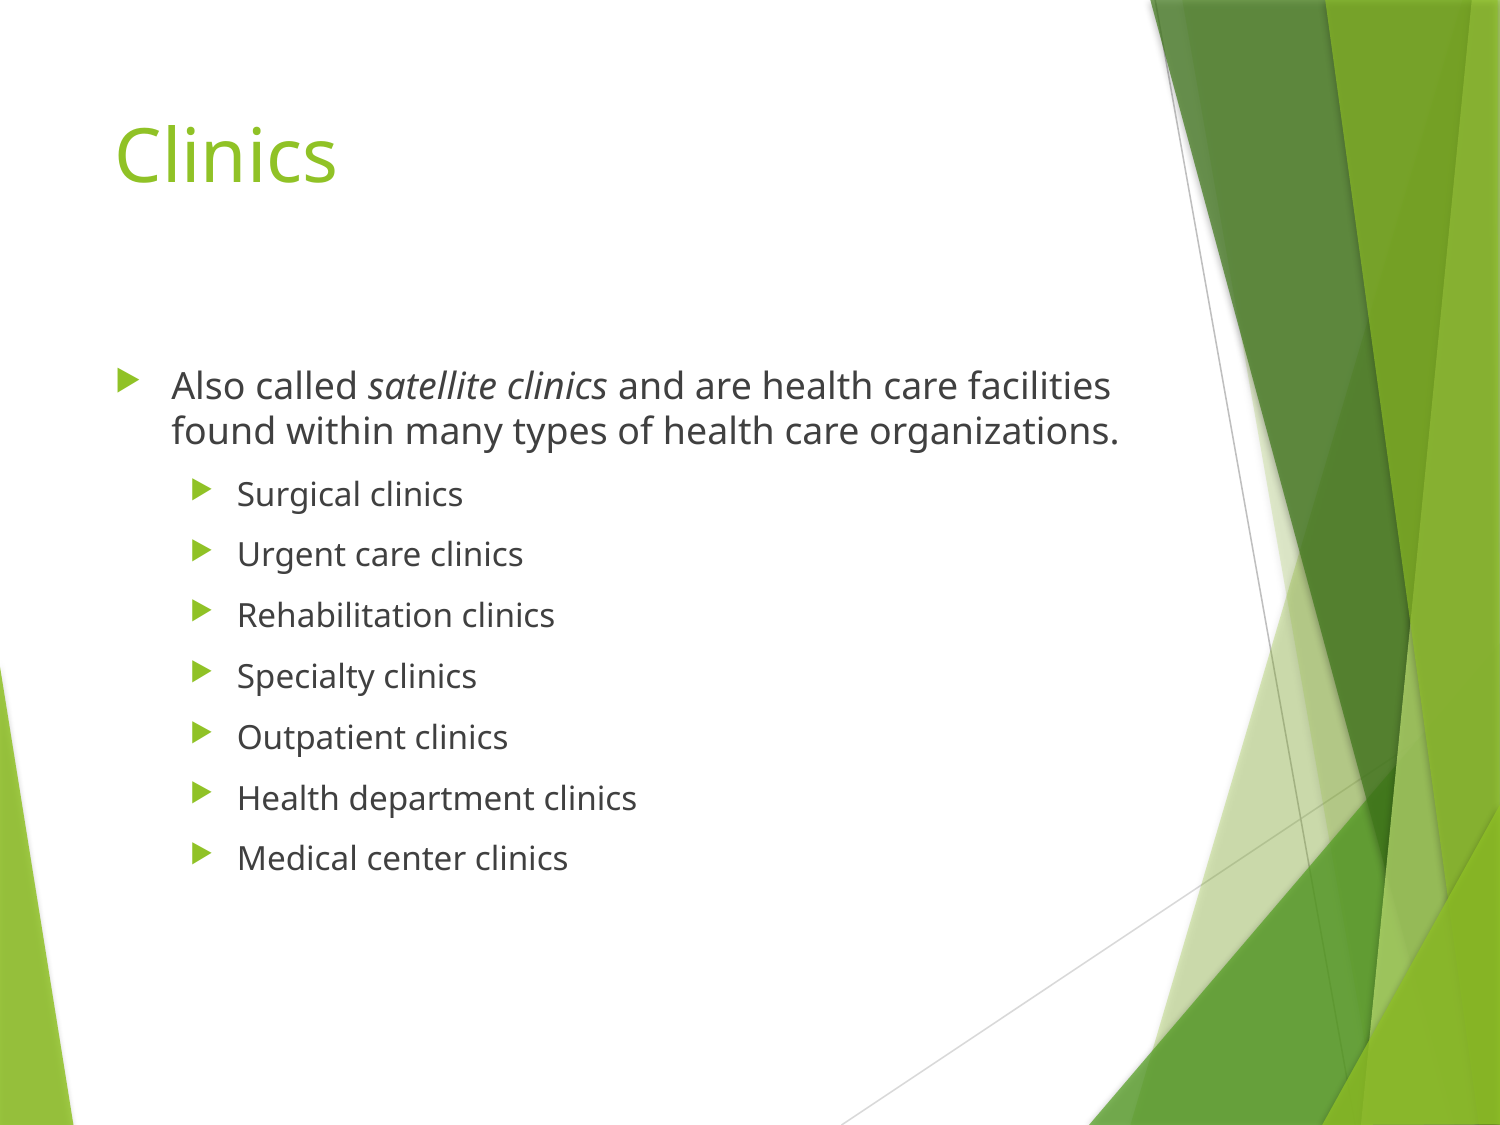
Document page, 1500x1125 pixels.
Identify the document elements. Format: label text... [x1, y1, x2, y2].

list Also called satellite clinics and are health care facilities found within many types of health care organizations. Surgical clinics Urgent care clinics Rehabilitation clinics Specialty clinics Outpatient clinics Health department clinics Medical center clinics [99, 354, 1142, 992]
title Clinics [99, 99, 1142, 317]
